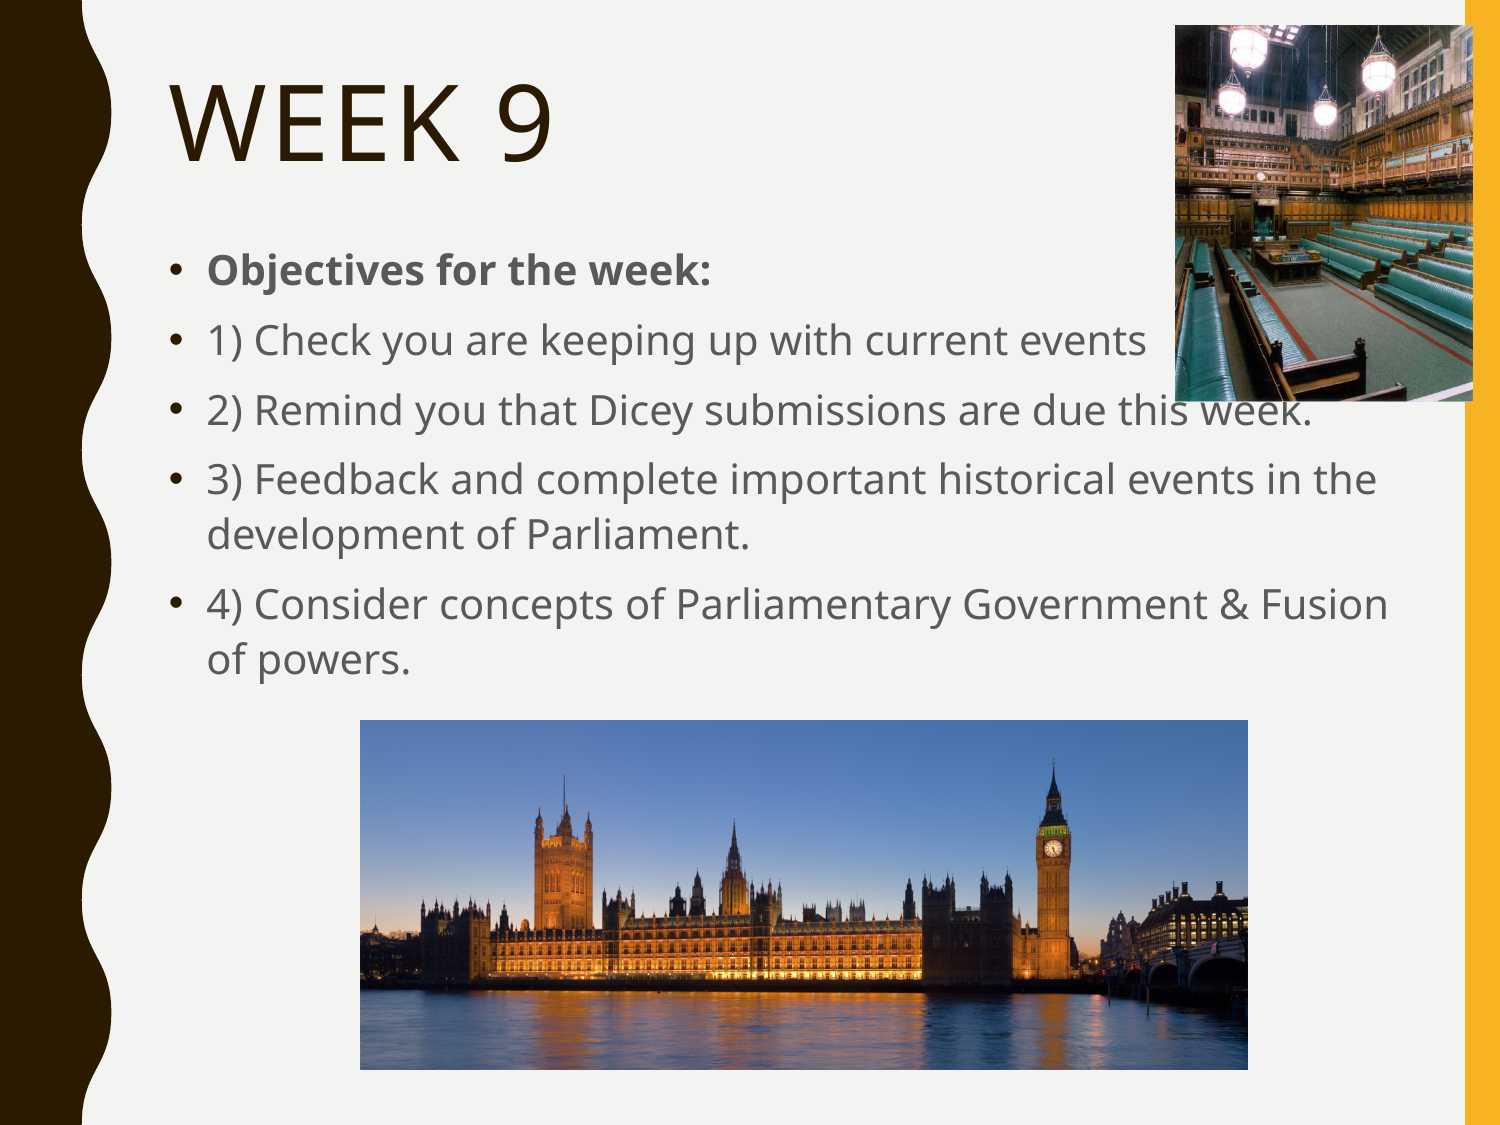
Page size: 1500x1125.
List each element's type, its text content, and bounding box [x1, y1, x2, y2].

picture [360, 720, 1248, 1070]
list Objectives for the week: 1) Check you are keeping up with current events 2) Remind you that Dicey submissions are due this week. 3) Feedback and complete important historical events in the development of Parliament. 4) Consider concepts of Parliamentary Government & Fusion of powers. [154, 231, 1407, 965]
title Week 9 [154, 62, 1175, 231]
picture [1175, 25, 1473, 402]
